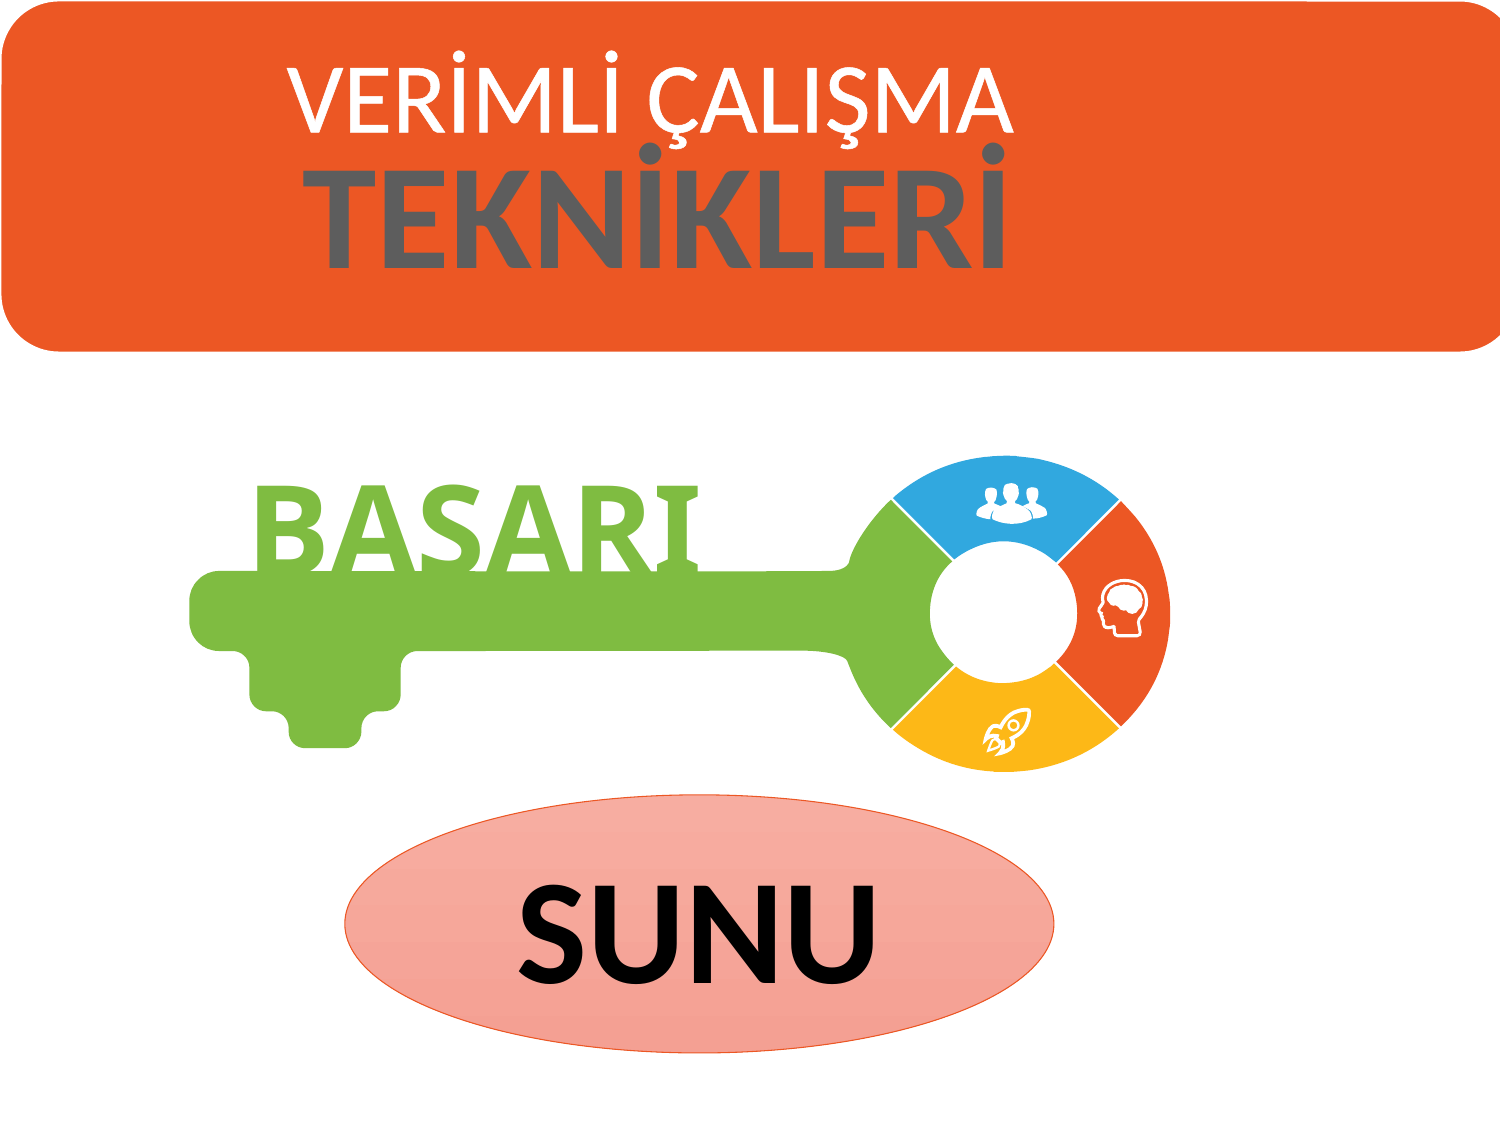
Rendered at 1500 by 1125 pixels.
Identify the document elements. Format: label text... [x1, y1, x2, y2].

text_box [975, 483, 1048, 527]
text_box SUNU [344, 794, 1055, 1054]
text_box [990, 699, 1026, 762]
text_box [0, 0, 1500, 355]
text_box TEKNİKLERİ [237, 110, 1080, 306]
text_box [1096, 578, 1149, 638]
text_box BAŞARI [231, 443, 718, 608]
text_box [892, 455, 1119, 563]
text_box [1056, 501, 1171, 727]
text_box [892, 663, 1119, 772]
text_box [189, 499, 954, 749]
text_box VERİMLİ ÇALIŞMA [271, 24, 1075, 160]
